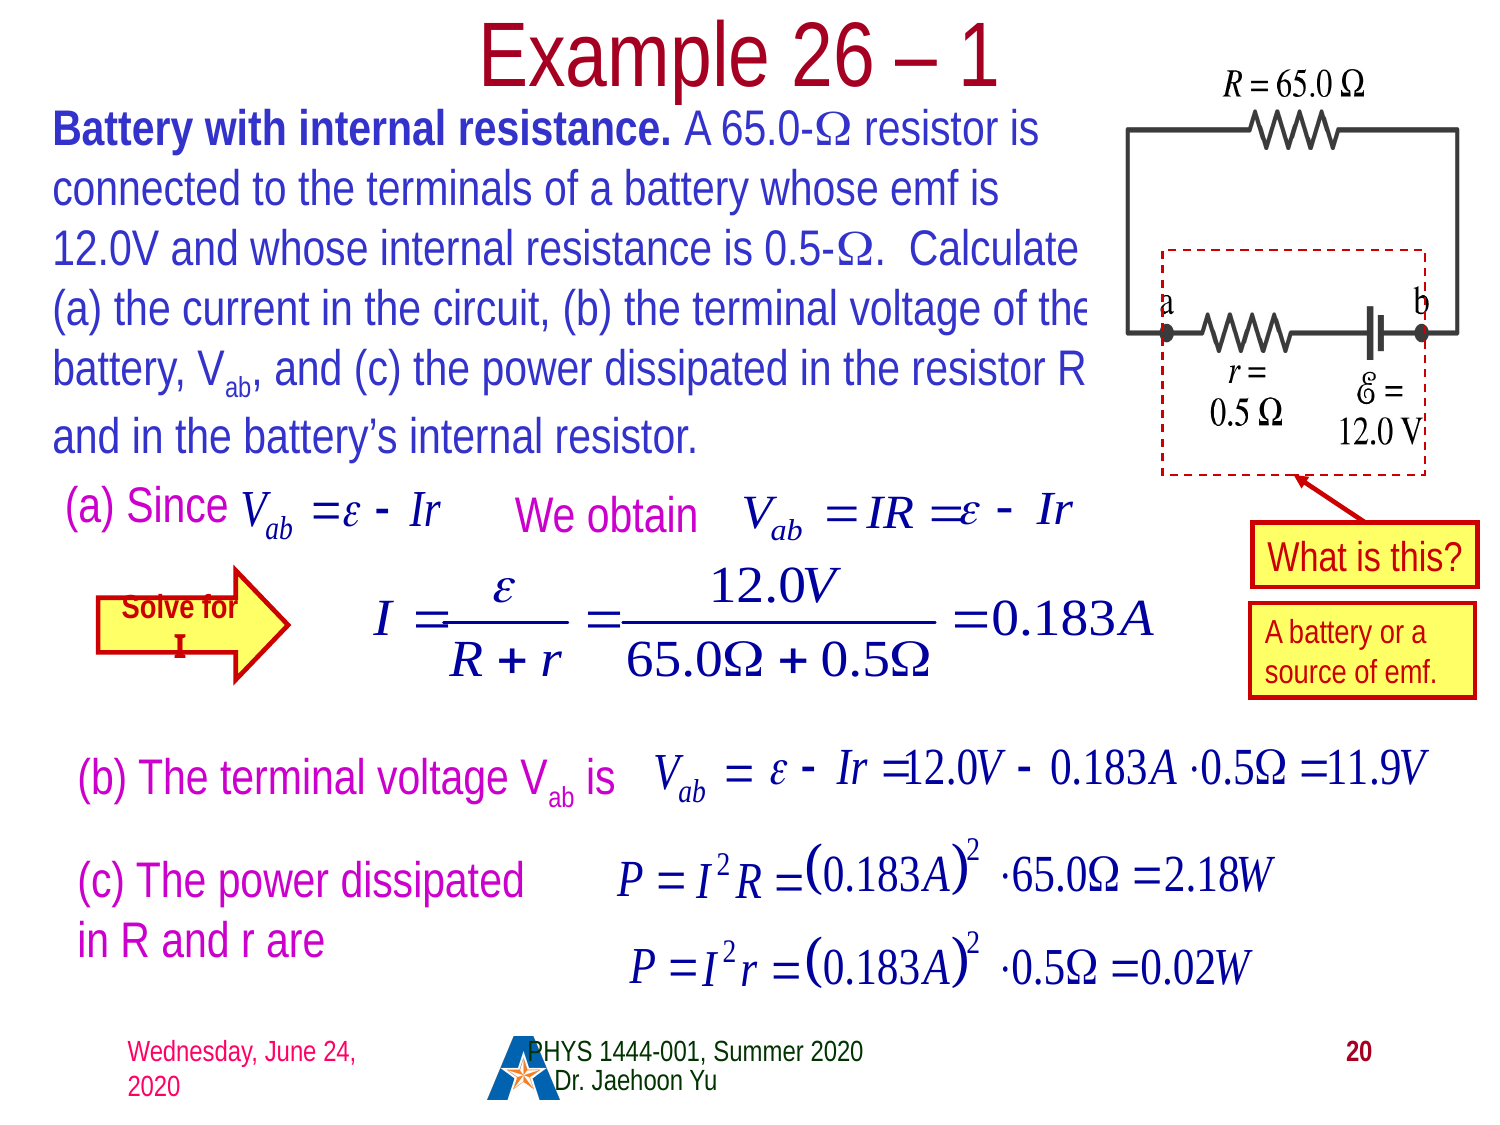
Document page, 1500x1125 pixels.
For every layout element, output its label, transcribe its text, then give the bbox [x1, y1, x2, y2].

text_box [1162, 249, 1481, 593]
text_box (a) Since [49, 464, 275, 540]
text_box A battery or a source of emf. [1249, 603, 1475, 698]
title Example 26 – 1 [37, 0, 1463, 87]
picture [487, 1036, 512, 1100]
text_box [612, 549, 1163, 688]
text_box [856, 485, 944, 538]
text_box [899, 737, 1441, 800]
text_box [693, 924, 794, 996]
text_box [737, 480, 858, 548]
text_box (c) The power dissipated in R and r are [62, 840, 550, 975]
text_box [433, 549, 611, 688]
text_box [762, 737, 897, 800]
footer PHYS 1444-001, Summer 2020 Dr. Jaehoon Yu [512, 1024, 988, 1101]
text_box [799, 917, 1266, 1013]
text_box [949, 480, 1084, 538]
text_box (b) The terminal voltage Vab is [62, 737, 647, 821]
text_box Battery with internal resistance. A 65.0-Ω resistor is connected to the terminals of a battery whose emf is 12.0V and whose internal resistance is 0.5-Ω. Calculate (a) the current in the circuit, (b) the terminal voltage of the battery, Vab, and (c) the power dissipated in the resistor R and in the battery’s internal resistor. [37, 87, 1113, 471]
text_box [620, 936, 688, 994]
text_box Solve for I [98, 570, 289, 680]
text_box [687, 837, 794, 909]
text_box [799, 824, 1285, 920]
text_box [362, 587, 427, 645]
picture [1087, 62, 1500, 451]
text_box We obtain [499, 474, 738, 548]
slide_number 20 [1074, 1024, 1388, 1101]
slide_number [112, 1024, 426, 1101]
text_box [649, 737, 753, 814]
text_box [236, 474, 451, 551]
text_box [608, 848, 682, 907]
